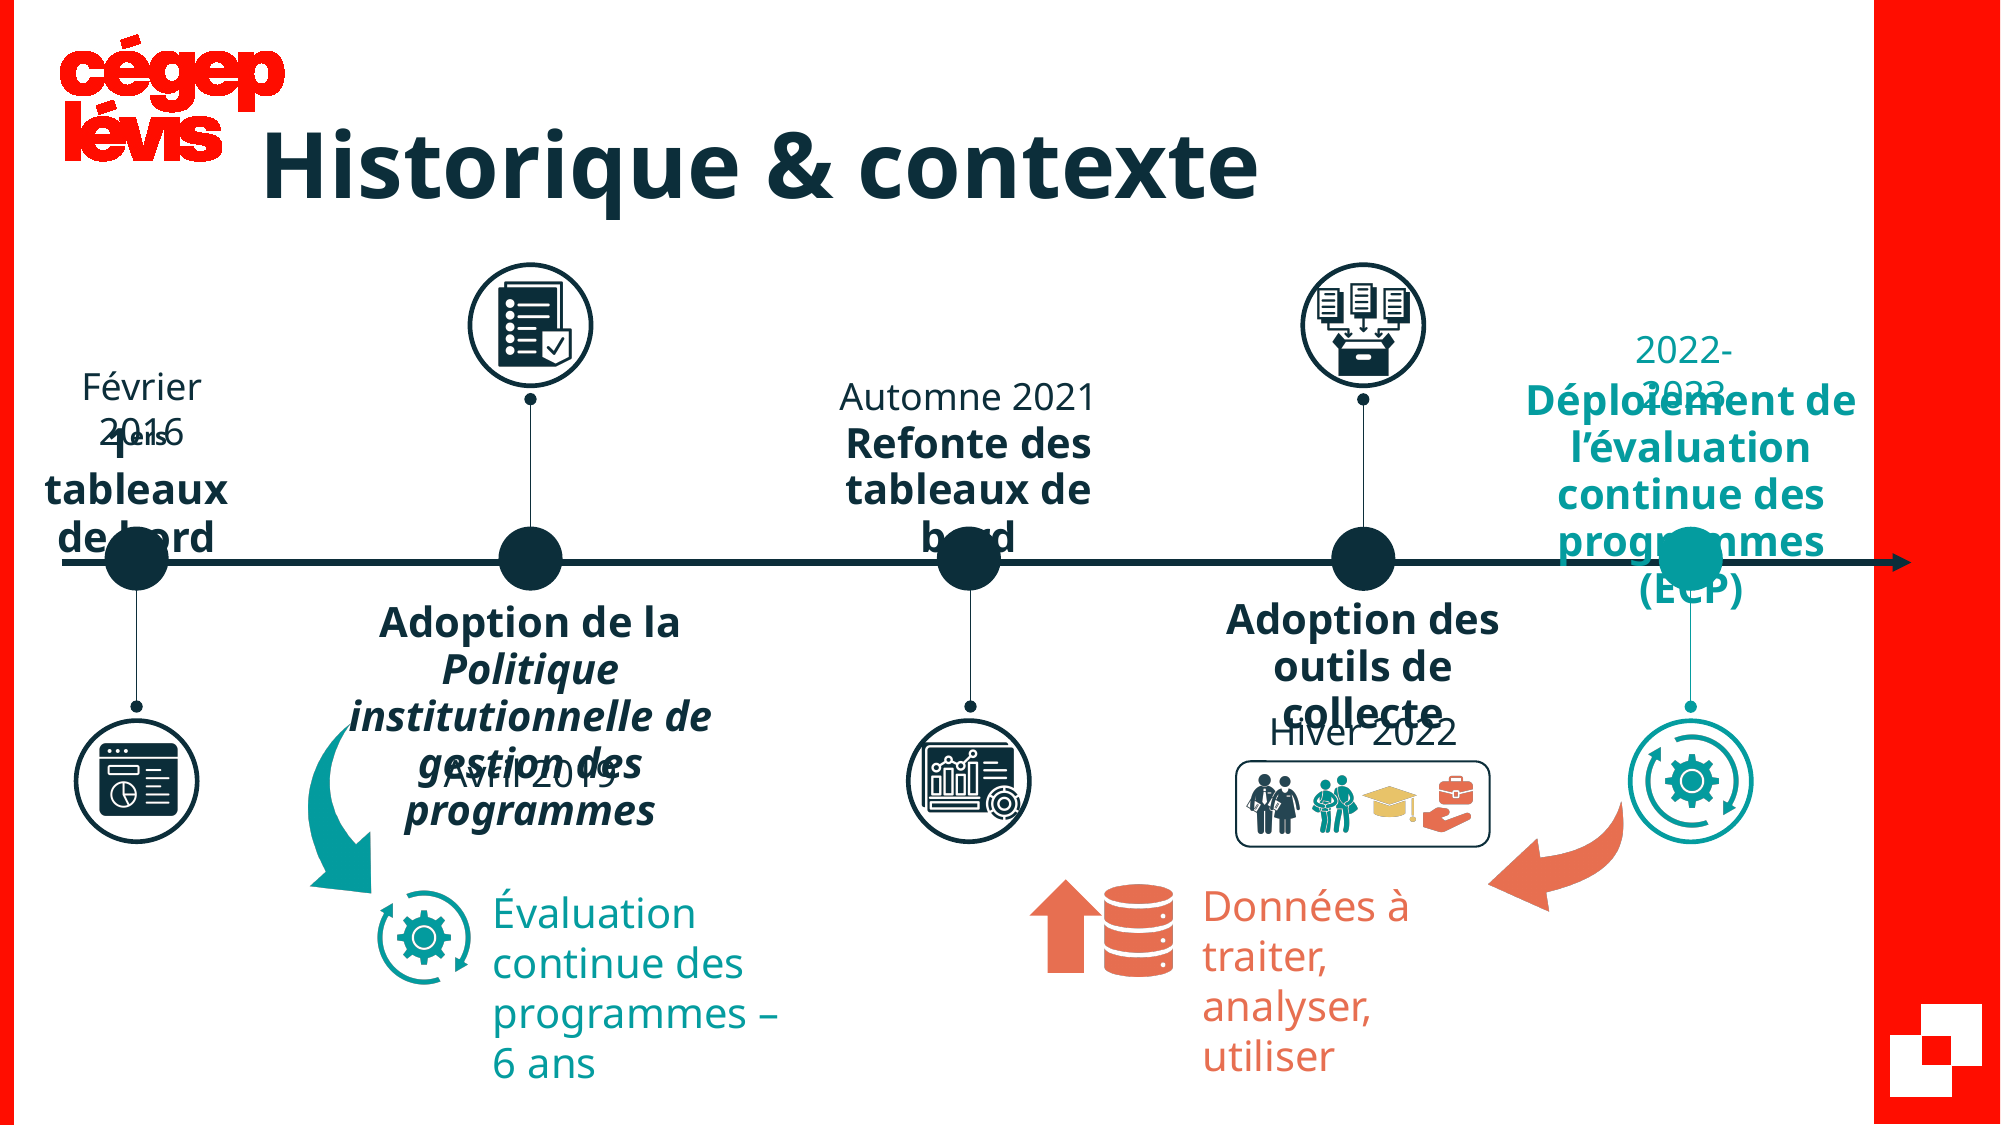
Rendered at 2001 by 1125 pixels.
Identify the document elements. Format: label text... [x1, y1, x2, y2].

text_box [1236, 761, 1490, 811]
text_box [766, 365, 1171, 842]
title Historique & contexte [244, 59, 1863, 278]
picture [0, 0, 2001, 1125]
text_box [1029, 811, 1633, 989]
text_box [1510, 318, 1873, 842]
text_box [271, 746, 813, 1047]
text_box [16, 355, 262, 842]
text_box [1191, 264, 1536, 762]
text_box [326, 264, 735, 746]
